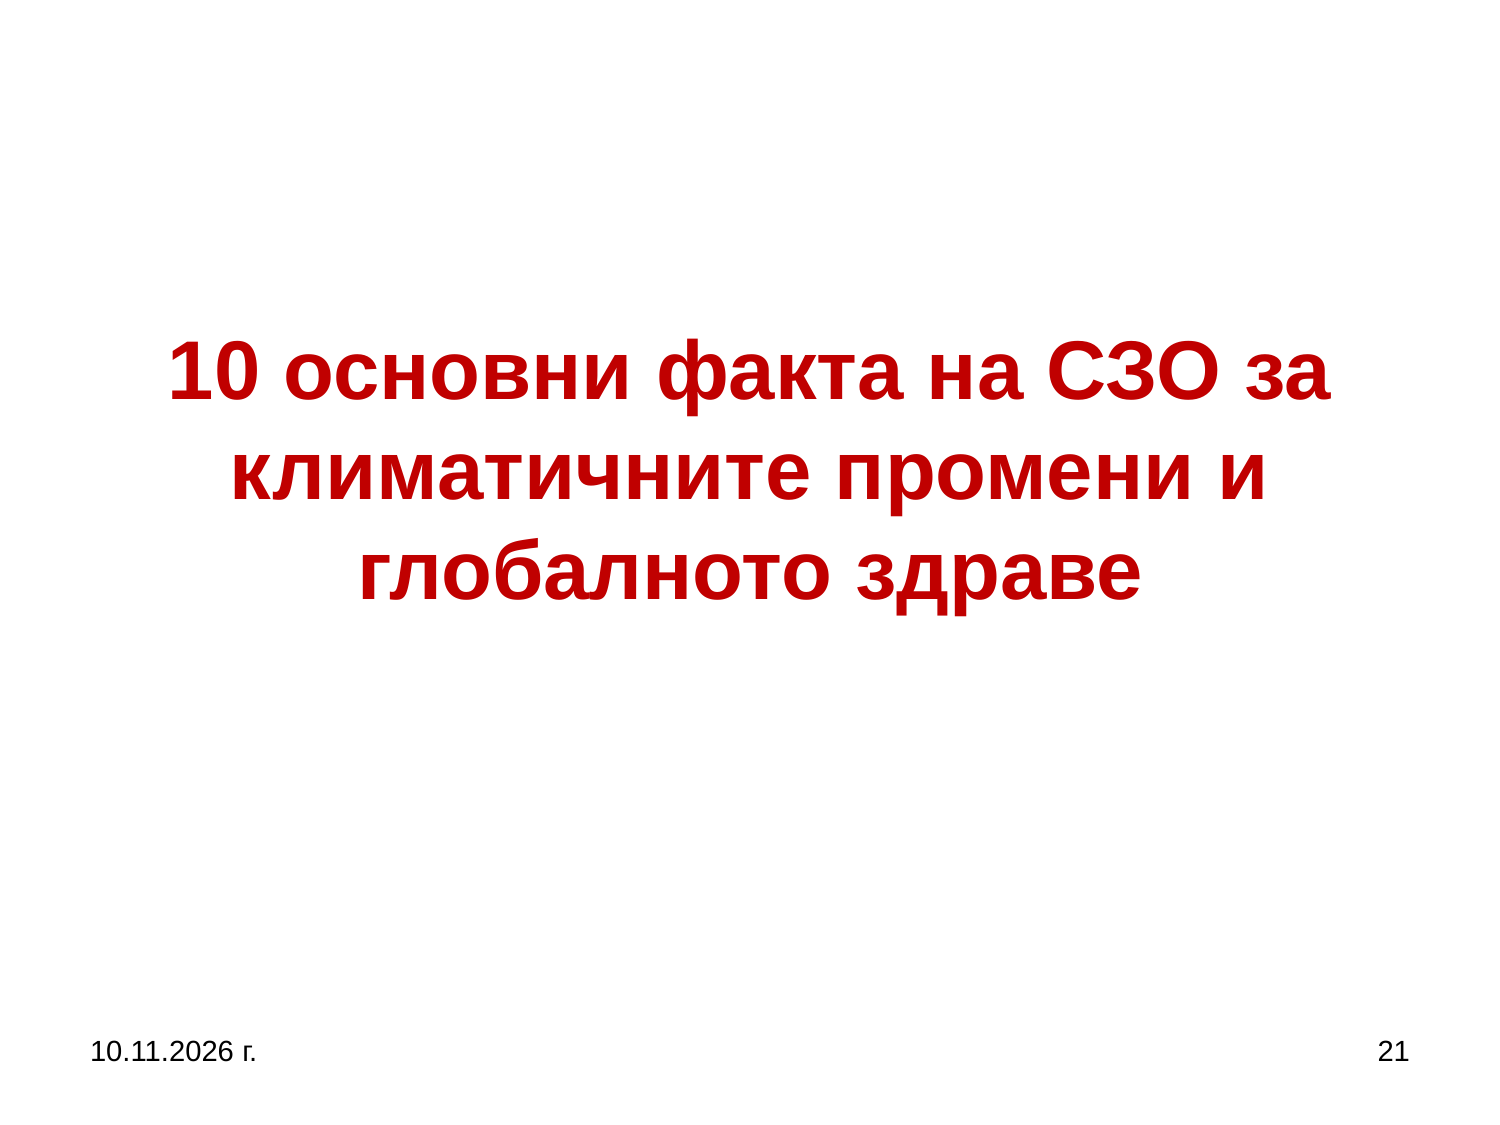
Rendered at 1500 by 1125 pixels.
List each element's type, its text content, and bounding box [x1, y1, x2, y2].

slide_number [75, 1024, 425, 1103]
slide_number 21 [1074, 1024, 1425, 1103]
title 10 основни факта на СЗО за климатичните промени и глобалното здраве [75, 45, 1425, 988]
